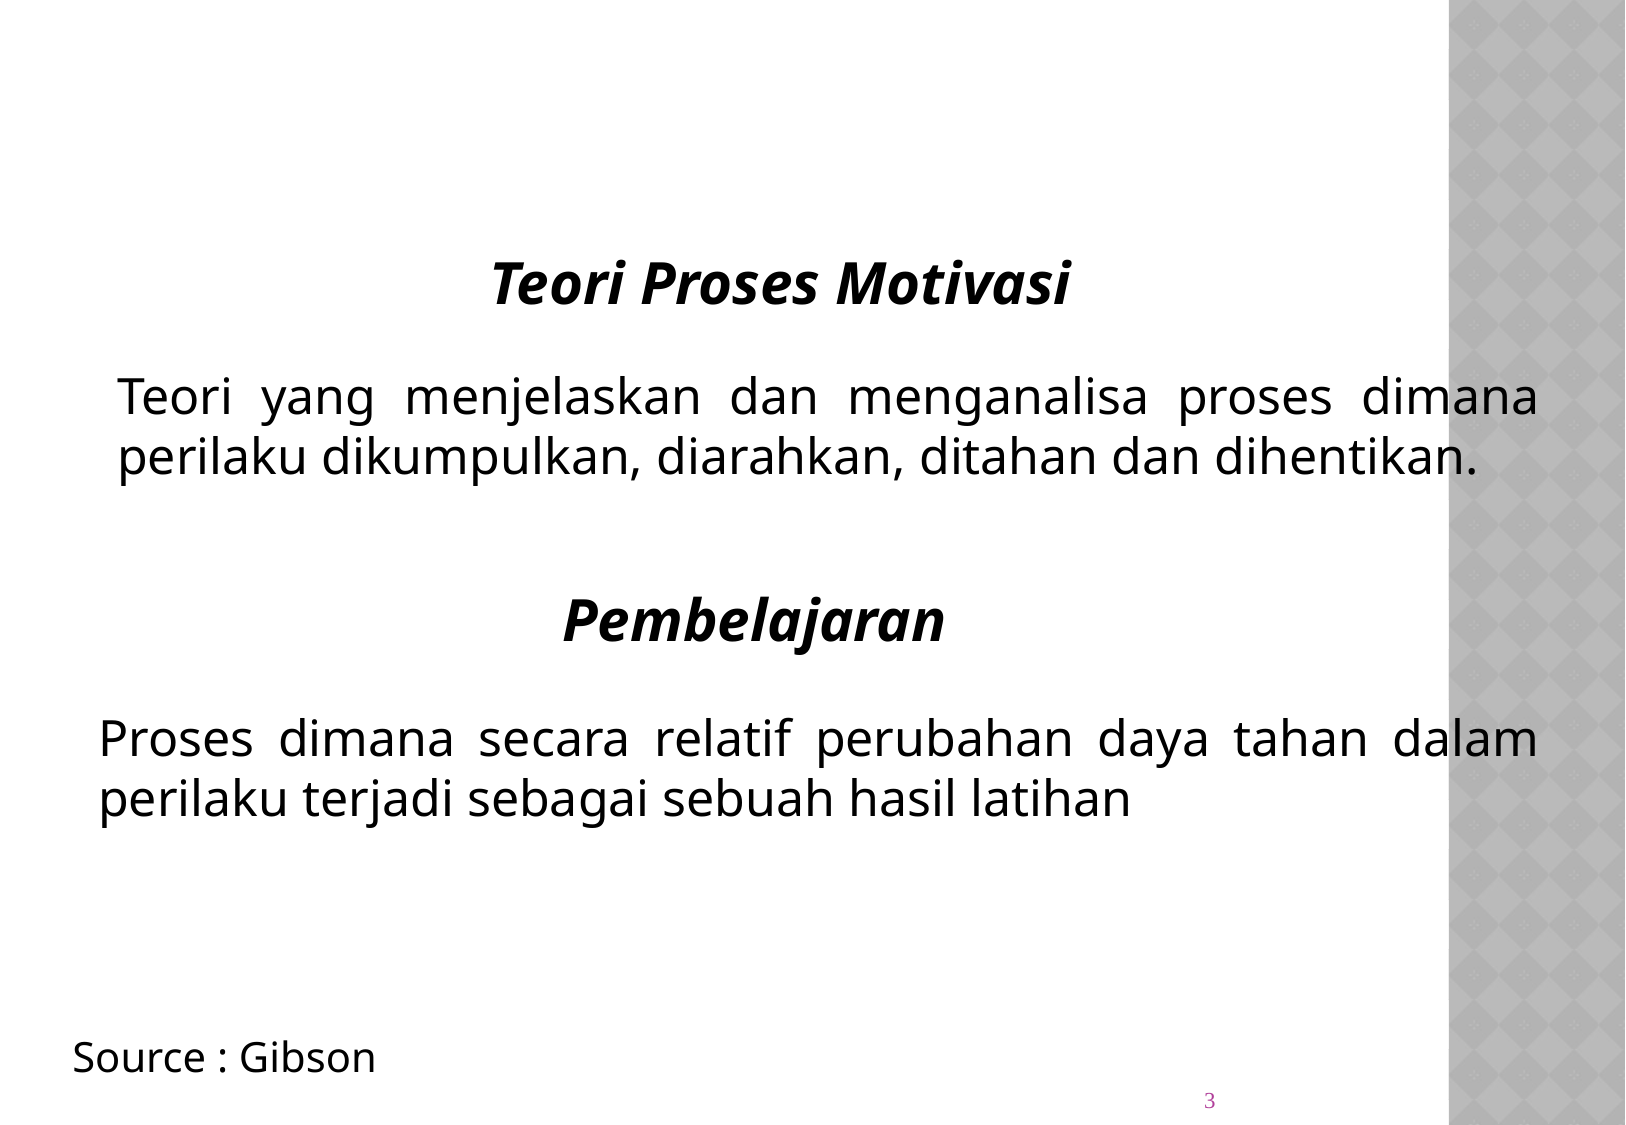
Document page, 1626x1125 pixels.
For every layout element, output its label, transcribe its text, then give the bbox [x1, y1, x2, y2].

text_box Teori Proses Motivasi [313, 238, 1248, 324]
text_box Source : Gibson [57, 1023, 762, 1088]
slide_number 3 [1110, 1075, 1216, 1113]
text_box Pembelajaran [287, 576, 1222, 661]
text_box Proses dimana secara relatif perubahan daya tahan dalam perilaku terjadi sebagai sebuah hasil latihan [83, 699, 1555, 834]
text_box Teori yang menjelaskan dan menganalisa proses dimana perilaku dikumpulkan, diarahkan, ditahan dan dihentikan. [102, 356, 1555, 492]
